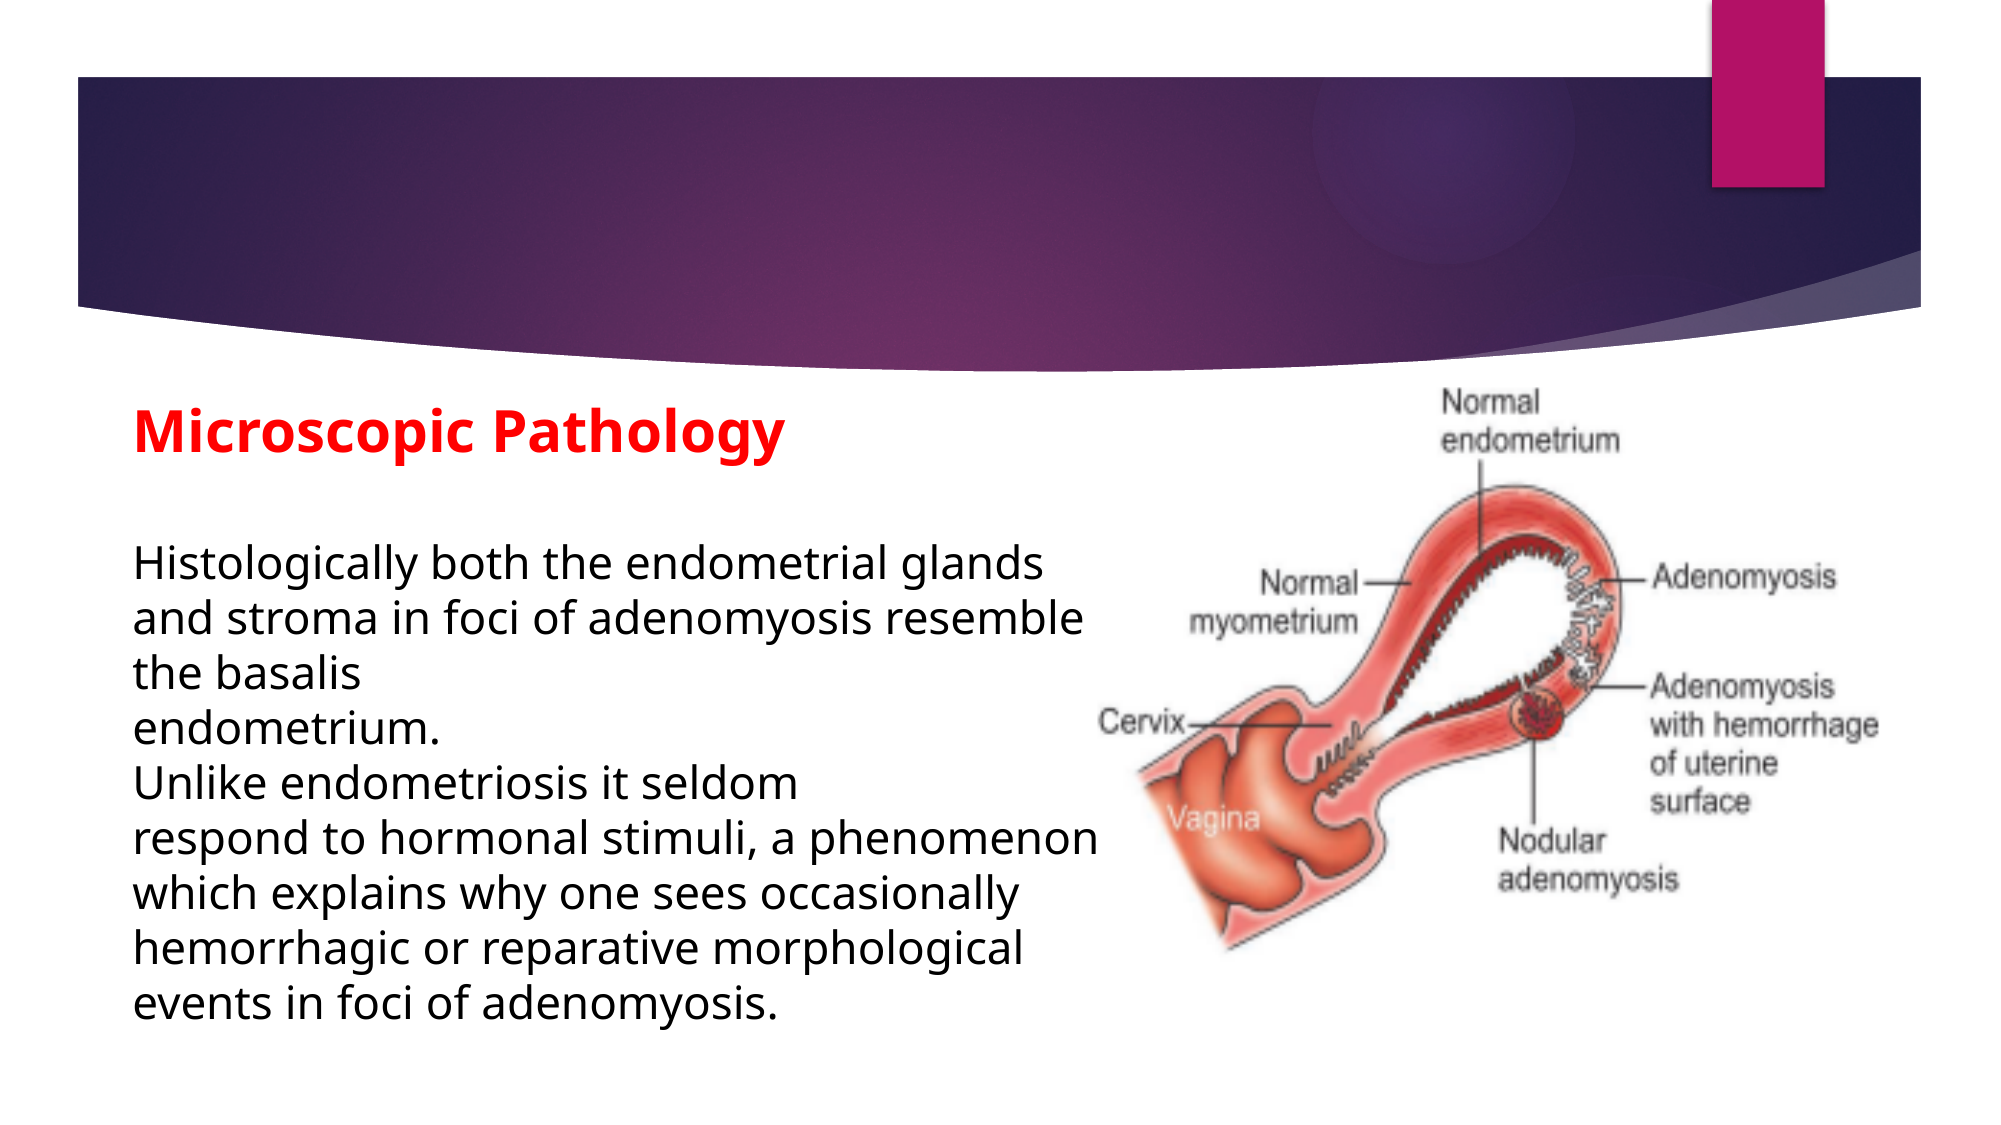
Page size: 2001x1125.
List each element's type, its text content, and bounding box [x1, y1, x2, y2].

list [1053, 386, 2000, 987]
text_box Microscopic Pathology Histologically both the endometrial glands and stroma in foci of adenomyosis resemble the basalis endometrium. Unlike endometriosis it seldom respond to hormonal stimuli, a phenomenon which explains why one sees occasionally hemorrhagic or reparative morphological events in foci of adenomyosis. [117, 386, 1118, 1037]
